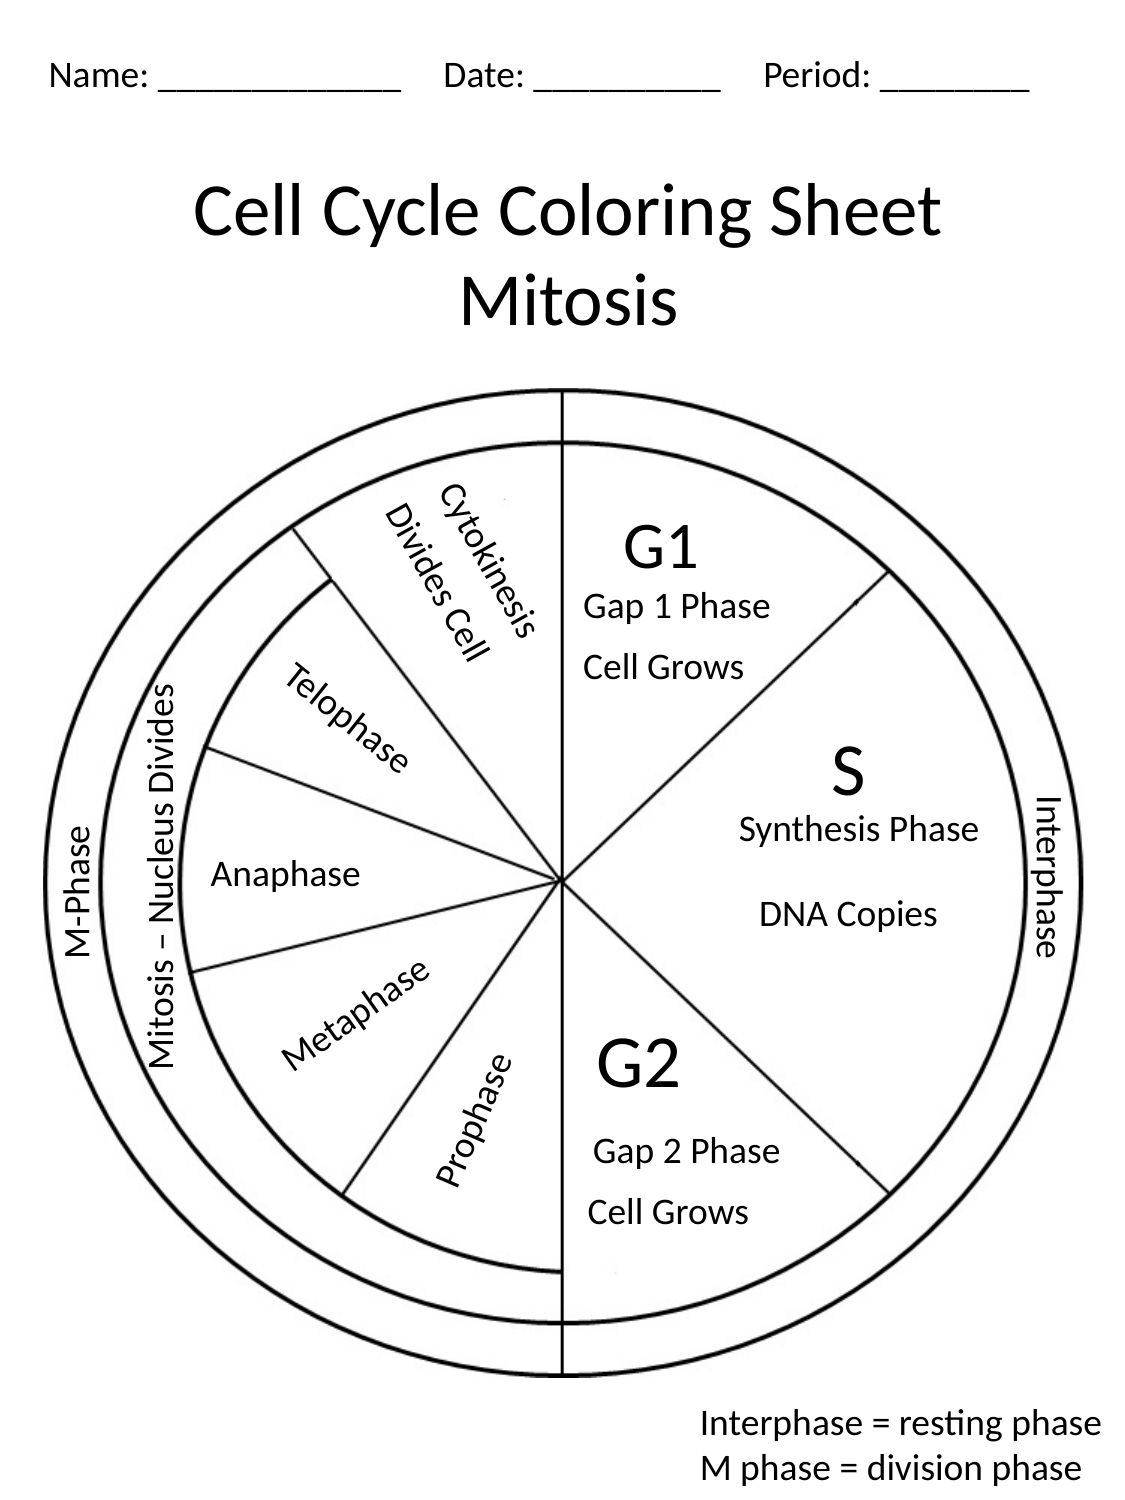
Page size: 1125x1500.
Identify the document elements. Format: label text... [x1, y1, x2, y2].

picture [43, 388, 1094, 1378]
text_box Name: _____________ Date: __________ Period: ________ [33, 42, 1085, 103]
text_box Cell Cycle Coloring Sheet Mitosis [105, 152, 1032, 348]
text_box Interphase = resting phase M phase = division phase [685, 1390, 1125, 1496]
